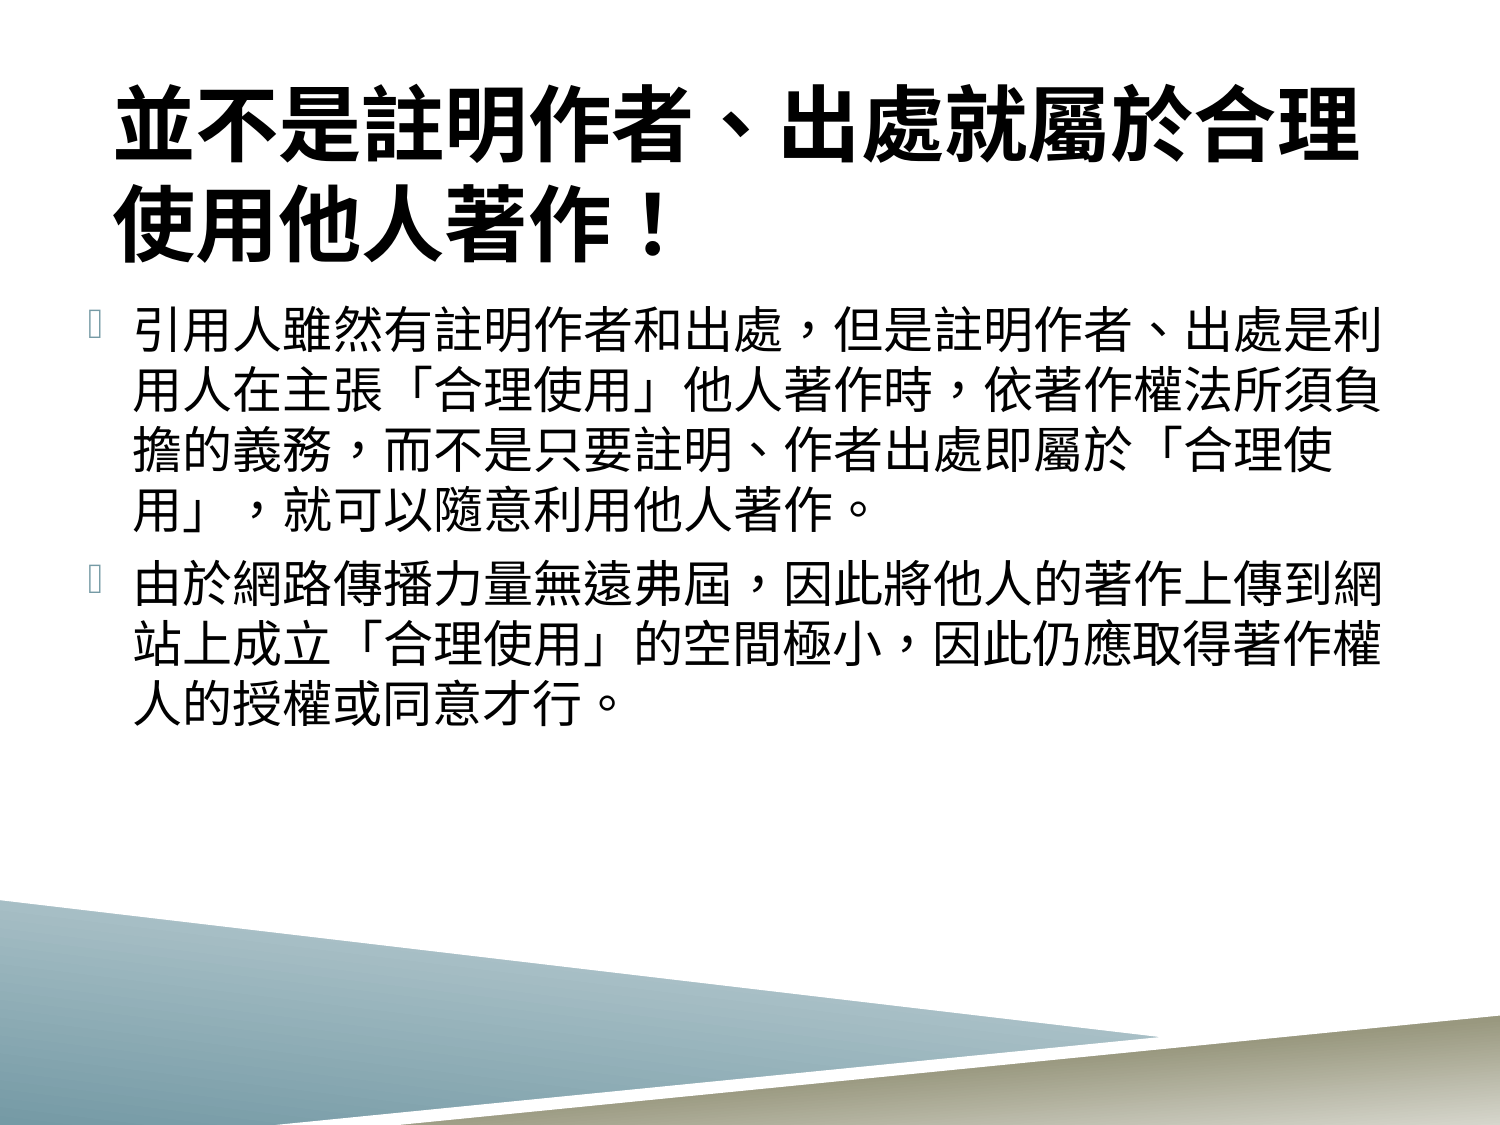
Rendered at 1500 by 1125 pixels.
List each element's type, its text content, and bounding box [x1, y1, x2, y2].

list 引用人雖然有註明作者和出處，但是註明作者、出處是利用人在主張「合理使用」他人著作時，依著作權法所須負擔的義務，而不是只要註明、作者出處即屬於「合理使用」，就可以隨意利用他人著作。 由於網路傳播力量無遠弗屆，因此將他人的著作上傳到網站上成立「合理使用」的空間極小，因此仍應取得著作權人的授權或同意才行。 [76, 290, 1427, 1034]
title 並不是註明作者、出處就屬於合理使用他人著作！ [112, 78, 1388, 266]
